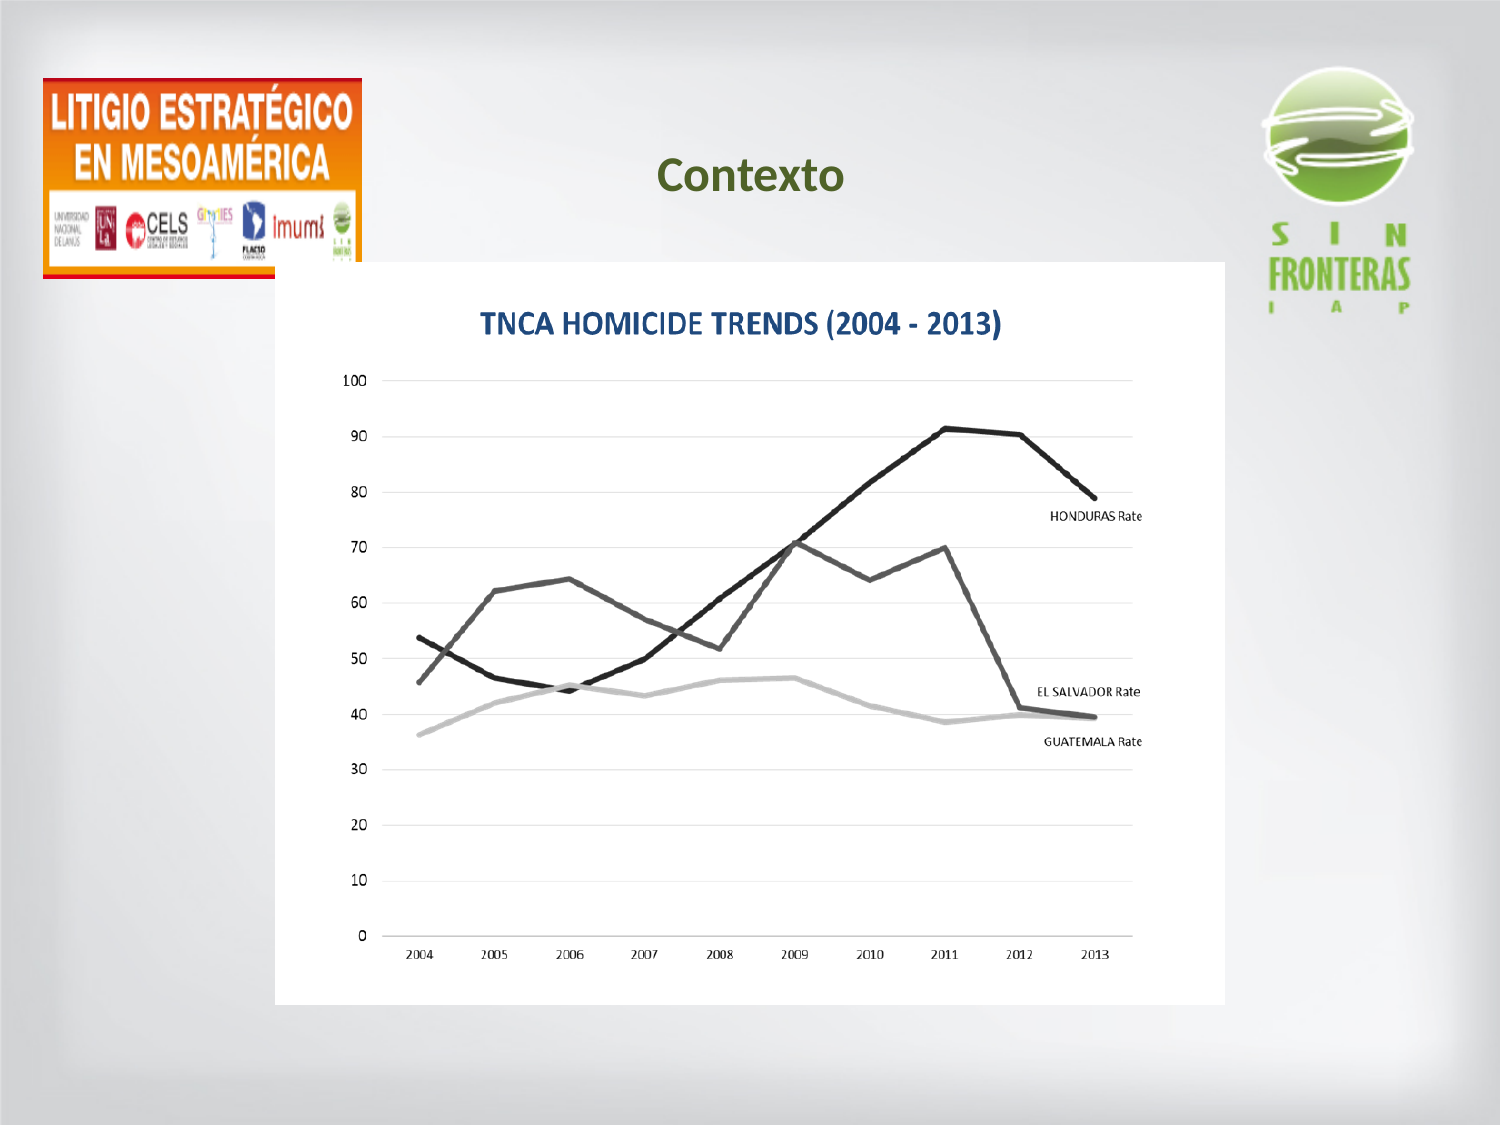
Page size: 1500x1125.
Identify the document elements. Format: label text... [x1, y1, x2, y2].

picture [0, 0, 1500, 1125]
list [274, 262, 1226, 1006]
title Contexto [363, 78, 1343, 266]
